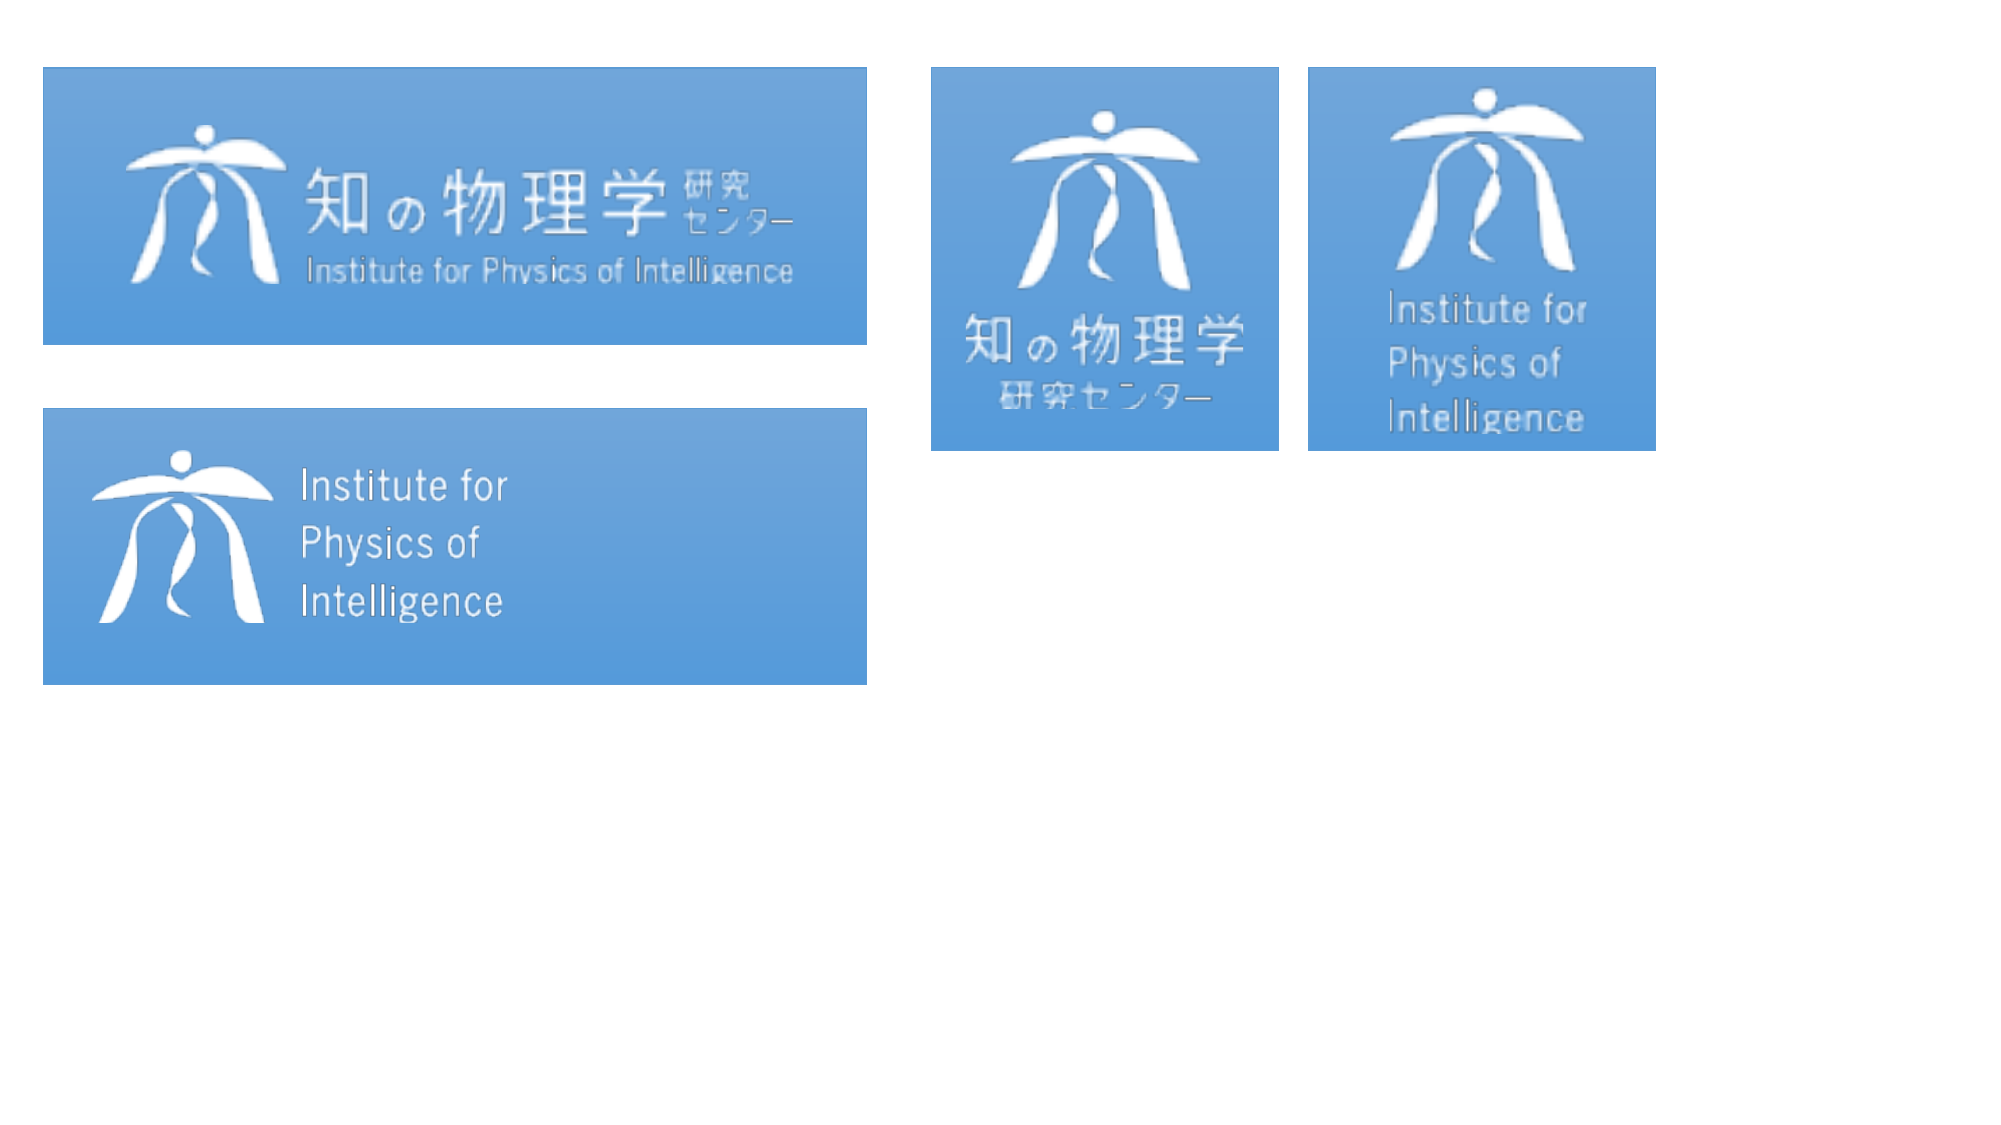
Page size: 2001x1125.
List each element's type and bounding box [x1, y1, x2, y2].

text_box [43, 408, 867, 685]
text_box [931, 67, 1279, 451]
picture [1390, 85, 1587, 434]
picture [965, 108, 1244, 409]
text_box [1308, 67, 1656, 451]
text_box [43, 67, 867, 345]
picture [126, 125, 793, 284]
picture [92, 450, 508, 623]
